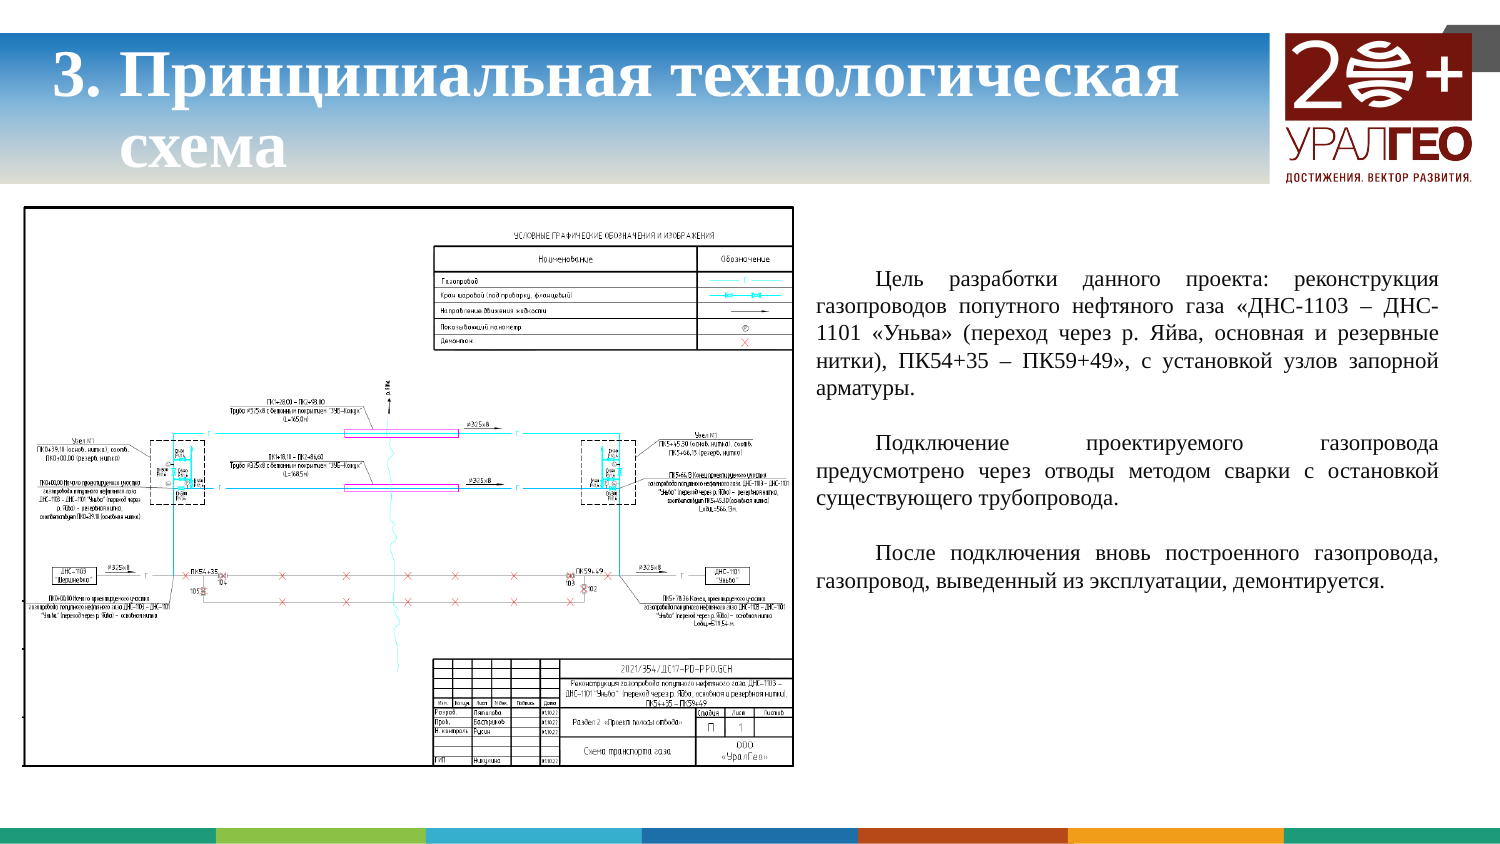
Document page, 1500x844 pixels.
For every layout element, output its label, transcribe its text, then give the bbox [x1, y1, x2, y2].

picture [0, 33, 1270, 184]
picture [22, 204, 795, 768]
picture [1285, 33, 1472, 184]
text_box Цель разработки данного проекта: реконструкция газопроводов попутного нефтяного газа «ДНС-1103 – ДНС-1101 «Уньва» (переход через р. Яйва, основная и резервные нитки), ПК54+35 – ПК59+49», с установкой узлов запорной арматуры. Подключение проектируемого газопровода предусмотрено через отводы методом сварки с остановкой существующего трубопровода. После подключения вновь построенного газопровода, газопровод, выведенный из эксплуатации, демонтируется. [816, 263, 1440, 707]
